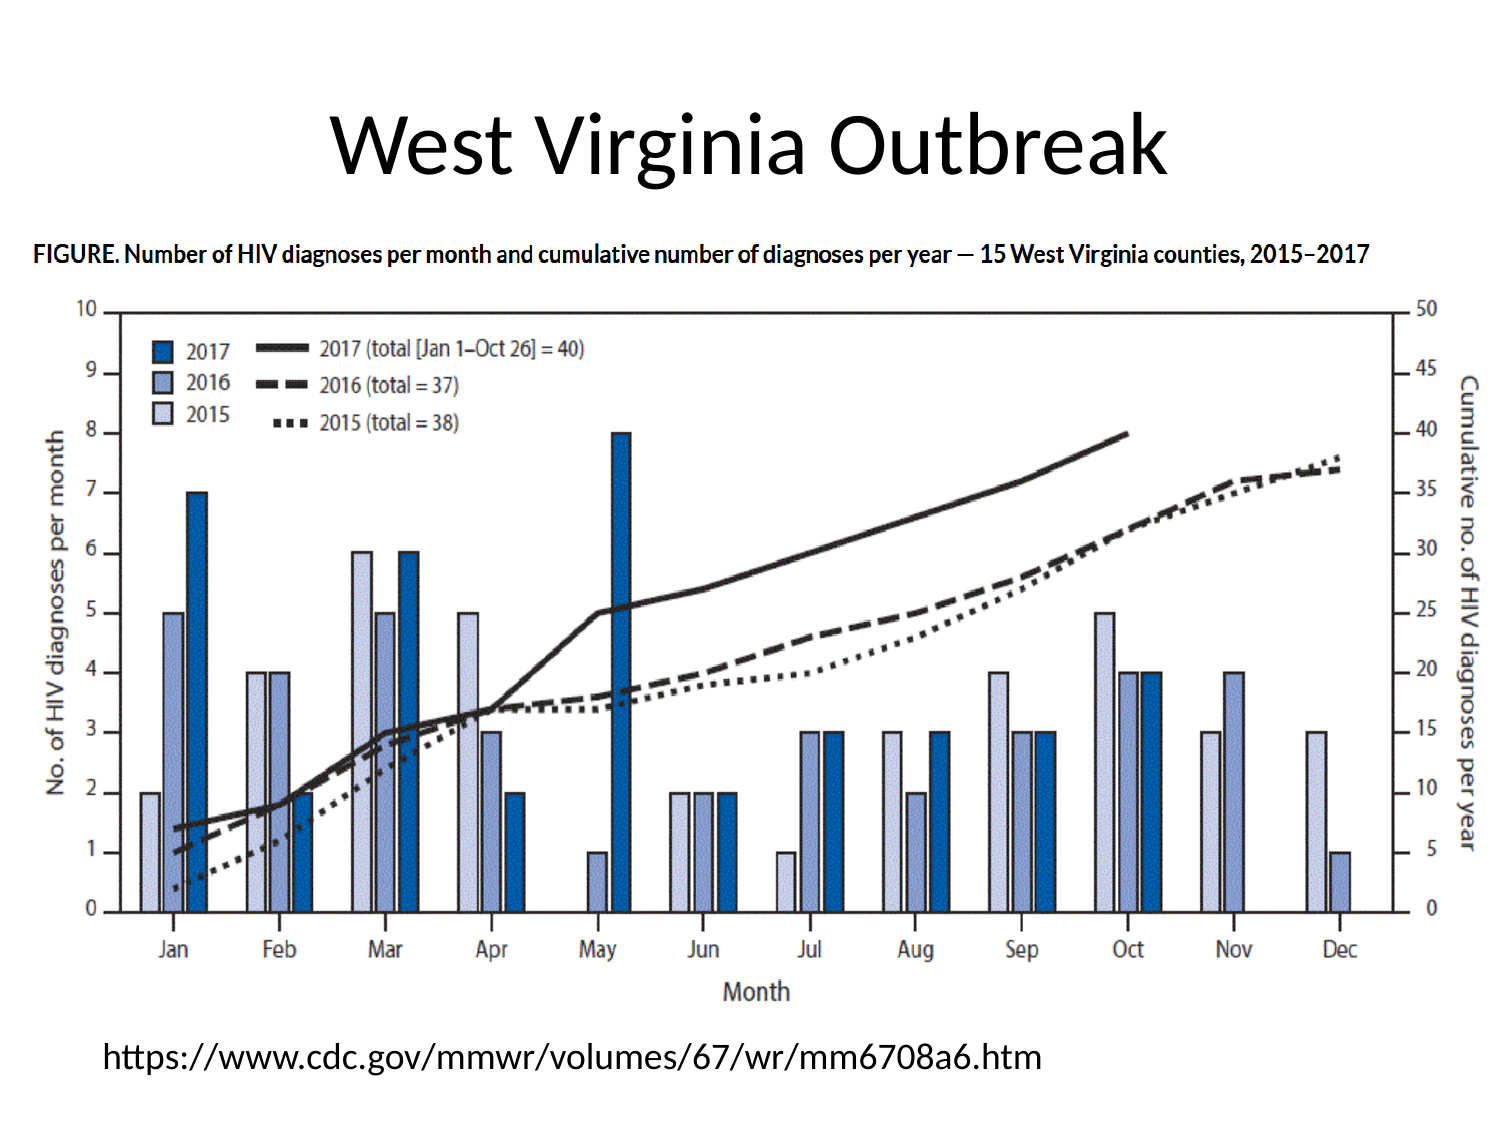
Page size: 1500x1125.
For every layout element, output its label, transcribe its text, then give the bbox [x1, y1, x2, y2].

title West Virginia Outbreak [75, 45, 1425, 230]
text_box https://www.cdc.gov/mmwr/volumes/67/wr/mm6708a6.htm [87, 1035, 1413, 1085]
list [0, 232, 1500, 1026]
